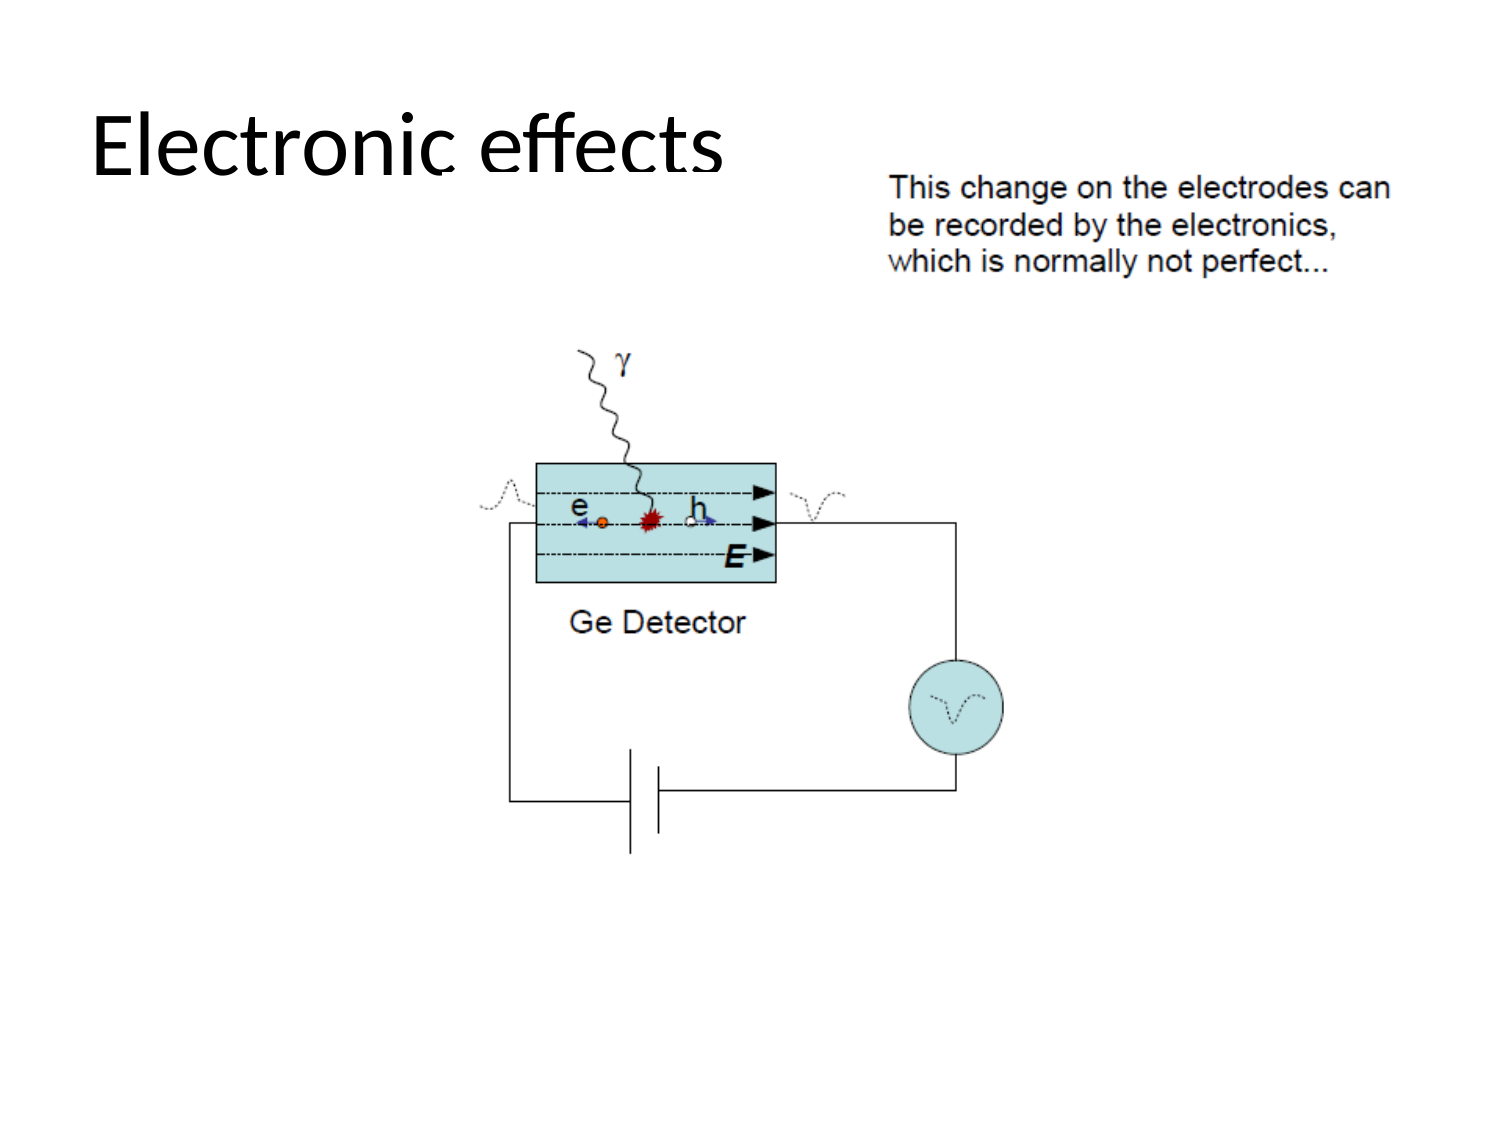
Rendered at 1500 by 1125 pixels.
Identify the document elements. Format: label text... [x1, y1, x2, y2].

title Electronic effects [75, 45, 1425, 233]
picture [442, 172, 1400, 873]
